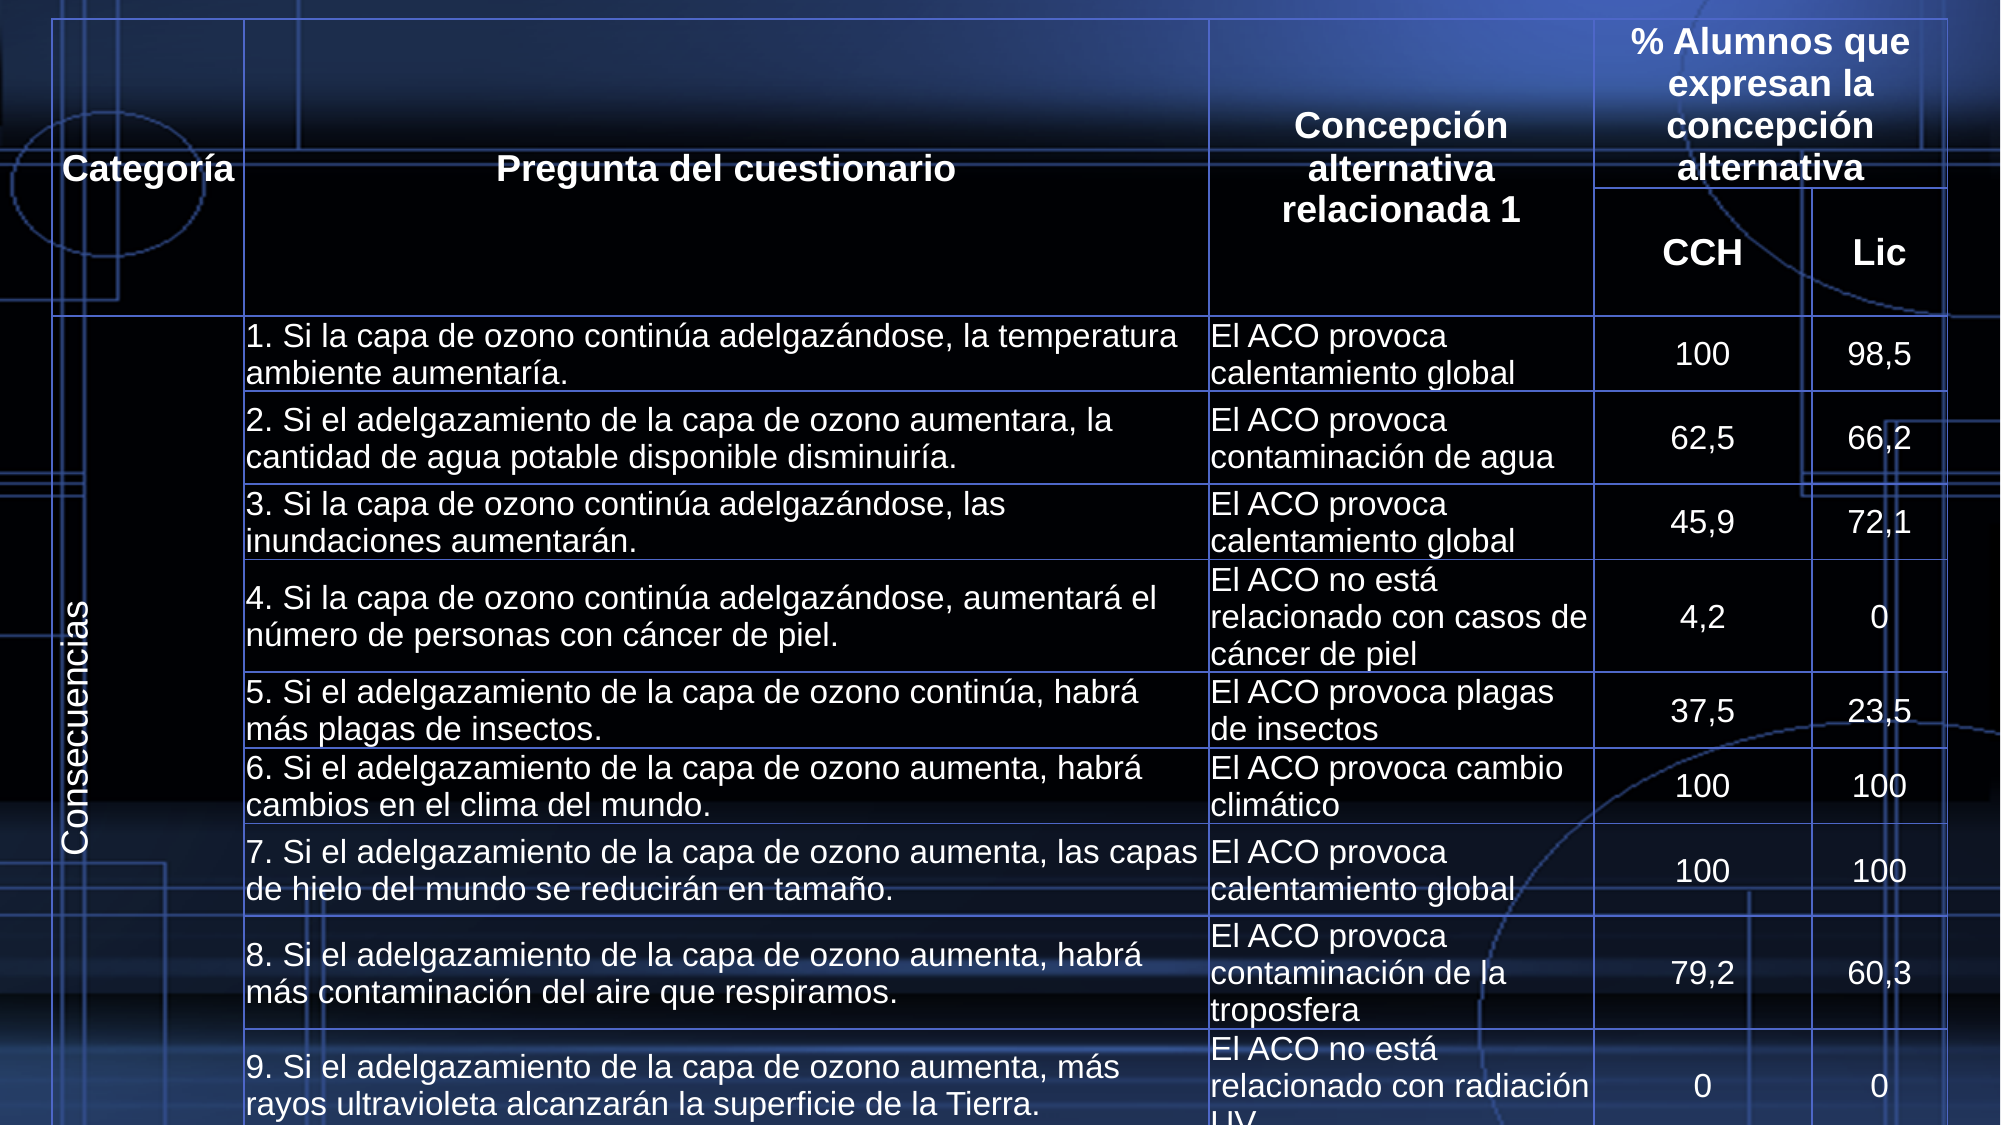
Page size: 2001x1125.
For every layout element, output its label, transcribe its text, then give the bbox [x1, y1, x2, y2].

table_cell 100 [1595, 824, 1811, 915]
table_cell El ACO provoca calentamiento global [1210, 824, 1593, 915]
table_cell Consecuencias [53, 317, 243, 1125]
table_cell 23,5 [1813, 673, 1947, 747]
table_header Concepción alternativa relacionada 1 [1210, 20, 1593, 315]
table_cell 3. Si la capa de ozono continúa adelgazándose, las inundaciones aumentarán. [245, 485, 1208, 559]
table_cell 98,5 [1813, 317, 1947, 390]
table_header Pregunta del cuestionario [245, 20, 1208, 315]
table_cell 9. Si el adelgazamiento de la capa de ozono aumenta, más rayos ultravioleta alcanzarán la superficie de la Tierra. [245, 1030, 1208, 1125]
table_cell 100 [1595, 317, 1811, 390]
table_cell 2. Si el adelgazamiento de la capa de ozono aumentara, la cantidad de agua potable disponible disminuiría. [245, 392, 1208, 483]
table_cell El ACO provoca contaminación de agua [1210, 392, 1593, 483]
table_cell 72,1 [1813, 485, 1947, 559]
table_cell El ACO provoca calentamiento global [1210, 317, 1593, 390]
table_cell 100 [1813, 824, 1947, 915]
table_cell 79,2 [1595, 917, 1811, 1028]
table_cell 4,2 [1595, 560, 1811, 671]
table_cell 0 [1595, 1030, 1811, 1125]
table_cell El ACO no está relacionado con casos de cáncer de piel [1210, 560, 1593, 671]
table_cell 0 [1813, 560, 1947, 671]
table_cell 6. Si el adelgazamiento de la capa de ozono aumenta, habrá cambios en el clima del mundo. [245, 749, 1208, 823]
table_header Categoría [53, 20, 243, 315]
table_cell El ACO provoca cambio climático [1210, 749, 1593, 823]
picture [0, 0, 2001, 1125]
table_cell 100 [1595, 749, 1811, 823]
table_cell El ACO provoca plagas de insectos [1210, 673, 1593, 747]
table_header % Alumnos que expresan la concepción alternativa [1595, 20, 1947, 187]
table_cell CCH [1595, 189, 1811, 315]
table_cell 60,3 [1813, 917, 1947, 1028]
table_cell 8. Si el adelgazamiento de la capa de ozono aumenta, habrá más contaminación del aire que respiramos. [245, 917, 1208, 1028]
table_cell 100 [1813, 749, 1947, 823]
table_cell El ACO no está relacionado con radiación UV [1210, 1030, 1593, 1125]
table_cell Lic [1813, 189, 1947, 315]
table_cell 62,5 [1595, 392, 1811, 483]
table_cell 66,2 [1813, 392, 1947, 483]
table_cell 5. Si el adelgazamiento de la capa de ozono continúa, habrá más plagas de insectos. [245, 673, 1208, 747]
table_cell 0 [1813, 1030, 1947, 1125]
table_cell 37,5 [1595, 673, 1811, 747]
table_cell El ACO provoca contaminación de la troposfera [1210, 917, 1593, 1028]
table_cell 45,9 [1595, 485, 1811, 559]
table_cell 1. Si la capa de ozono continúa adelgazándose, la temperatura ambiente aumentaría. [245, 317, 1208, 390]
table_cell 4. Si la capa de ozono continúa adelgazándose, aumentará el número de personas con cáncer de piel. [245, 560, 1208, 671]
table_cell 7. Si el adelgazamiento de la capa de ozono aumenta, las capas de hielo del mundo se reducirán en tamaño. [245, 824, 1208, 915]
table_cell El ACO provoca calentamiento global [1210, 485, 1593, 559]
